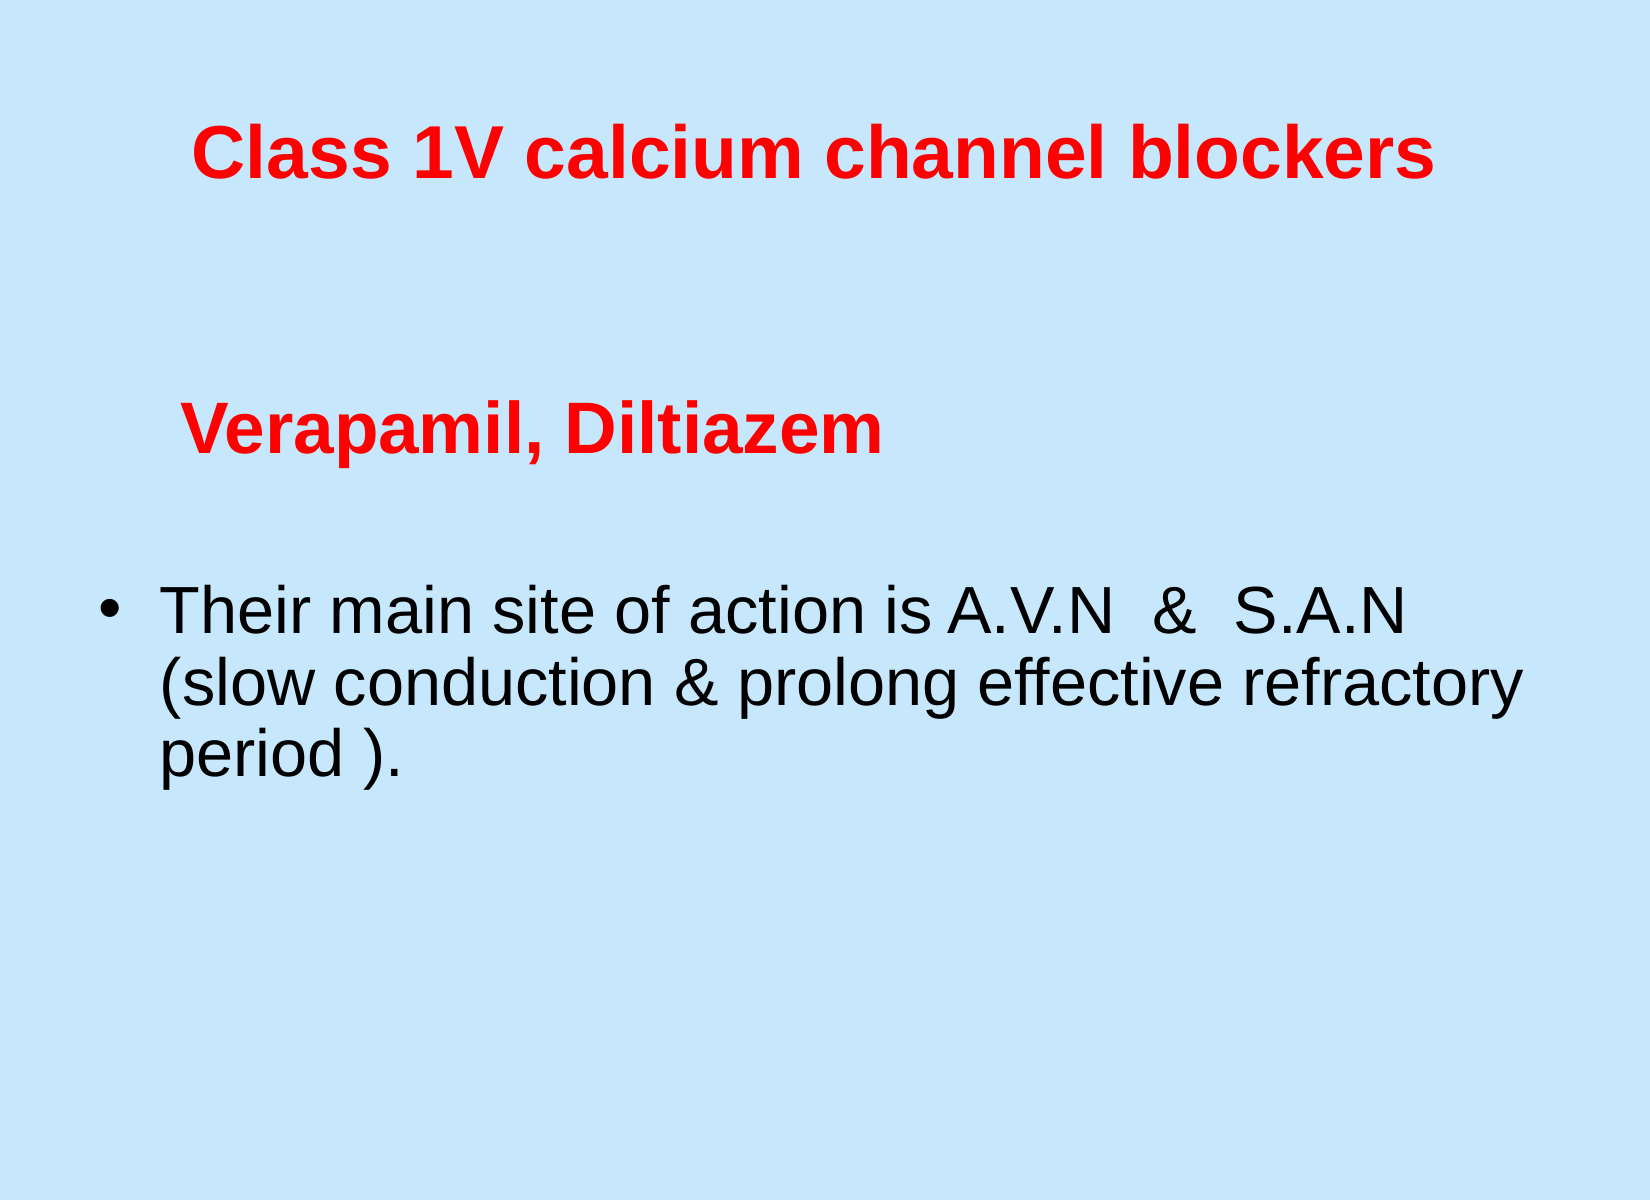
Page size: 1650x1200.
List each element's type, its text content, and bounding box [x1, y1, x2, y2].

list Verapamil, Diltiazem Their main site of action is A.V.N & S.A.N (slow conduction & prolong effective refractory period ). [82, 279, 1568, 1072]
title Class 1V calcium channel blockers [82, 48, 1568, 249]
